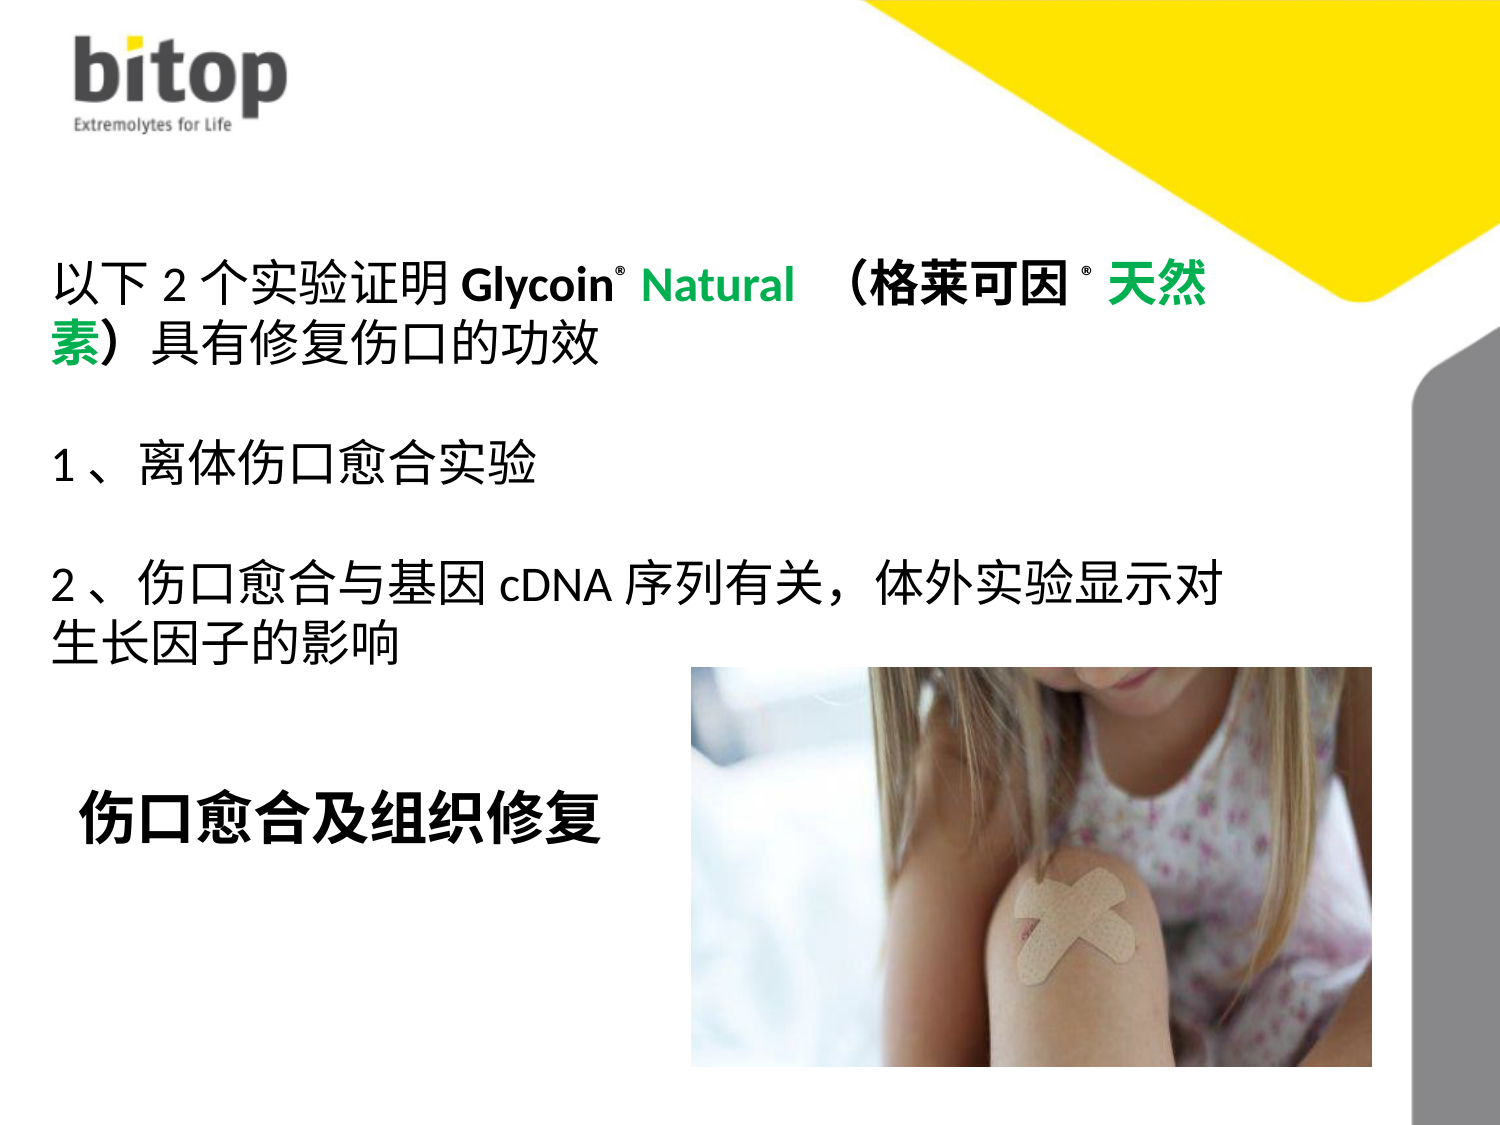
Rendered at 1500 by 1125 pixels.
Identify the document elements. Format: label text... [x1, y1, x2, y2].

picture [860, 0, 1500, 307]
picture [1396, 313, 1500, 1125]
text_box 伤口愈合及组织修复 [63, 773, 618, 859]
picture [35, 0, 326, 158]
text_box 以下2个实验证明Glycoin® Natural （格莱可因®天然素）具有修复伤口的功效 1、离体伤口愈合实验 2、伤口愈合与基因cDNA序列有关，体外实验显示对生长因子的影响 [35, 243, 1243, 724]
picture [690, 667, 1372, 1067]
